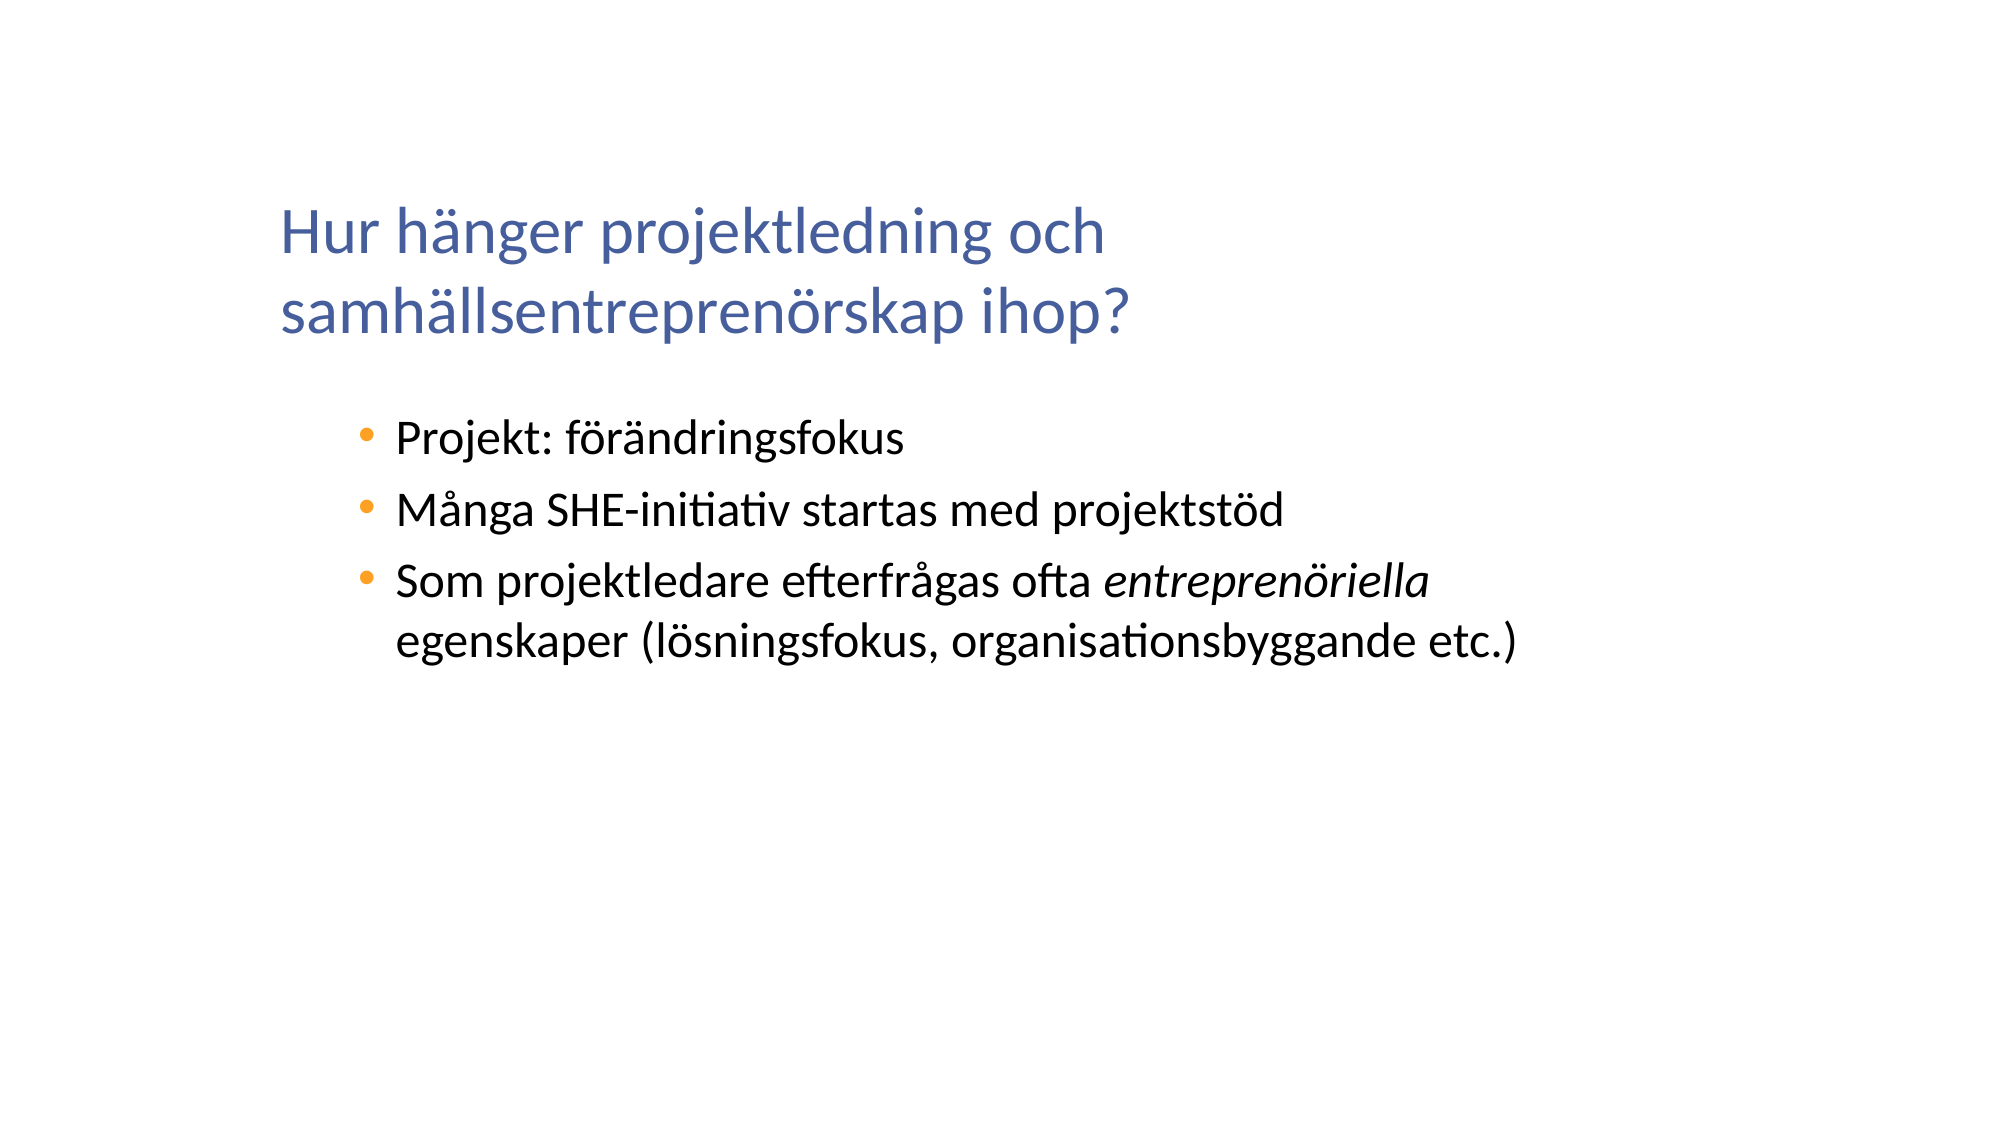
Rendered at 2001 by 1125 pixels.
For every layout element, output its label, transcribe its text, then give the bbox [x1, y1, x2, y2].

text_box Projekt: förändringsfokus Många SHE-initiativ startas med projektstöd Som projektledare efterfrågas ofta entreprenöriella egenskaper (lösningsfokus, organisationsbyggande etc.) [324, 397, 1675, 953]
text_box Hur hänger projektledning och samhällsentreprenörskap ihop? [265, 172, 1516, 361]
